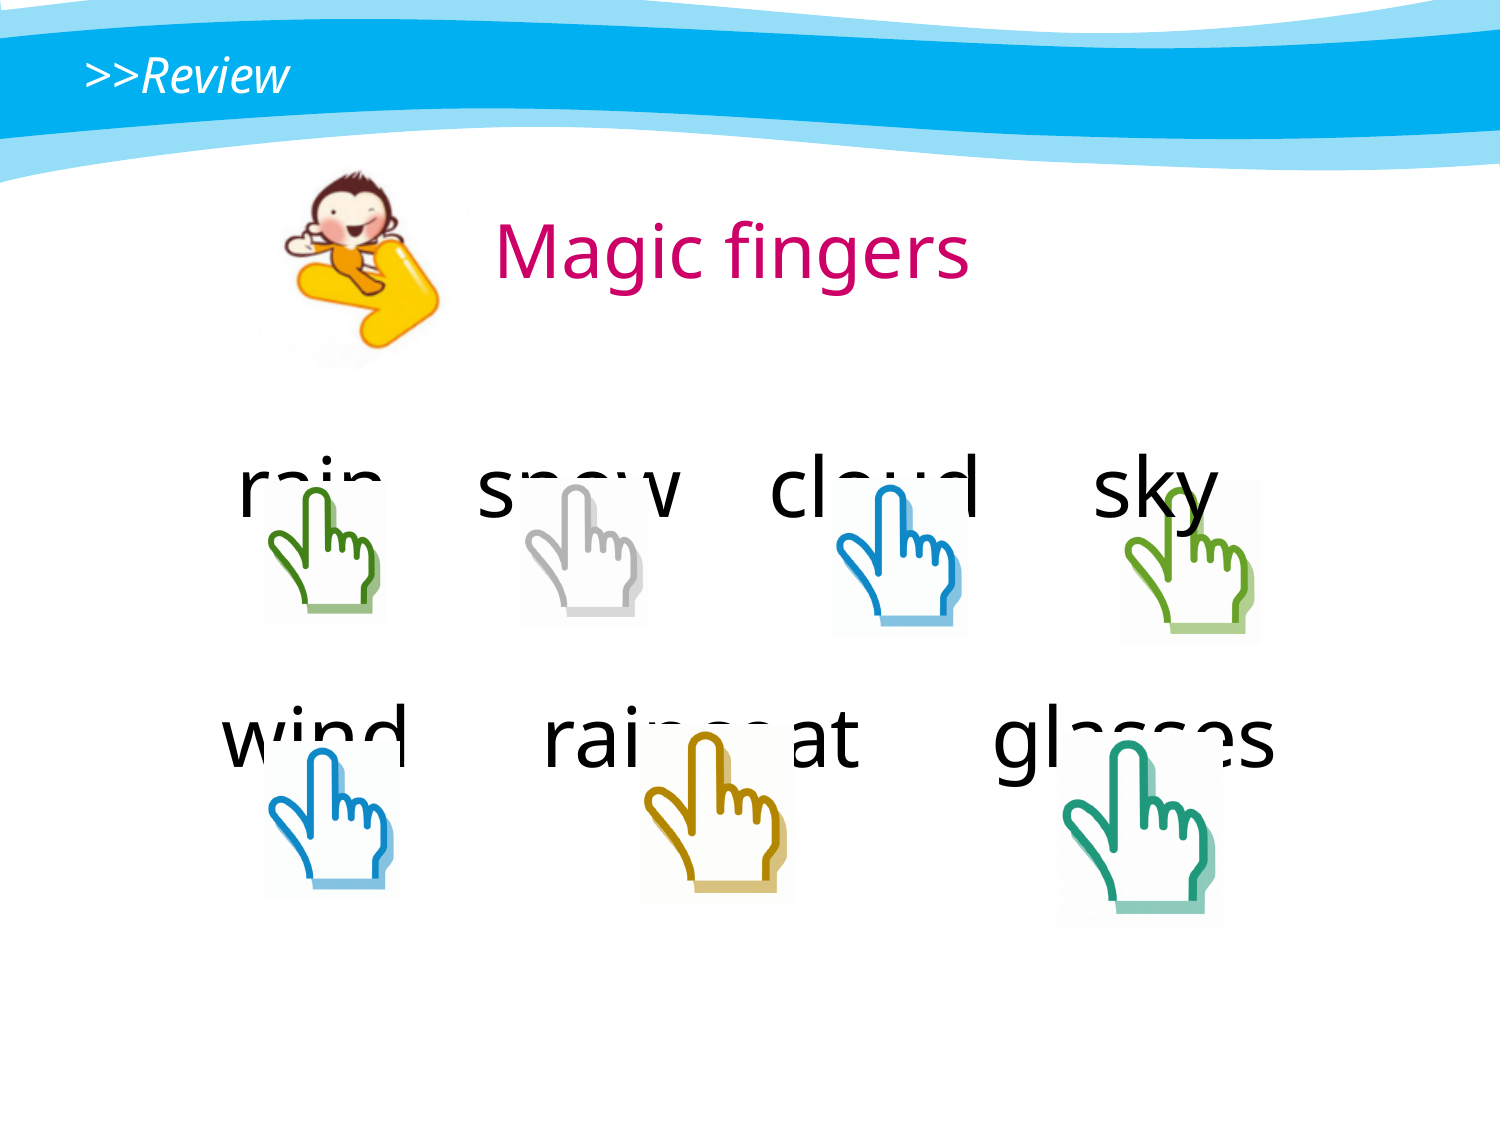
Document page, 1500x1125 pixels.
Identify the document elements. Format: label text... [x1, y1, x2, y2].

picture [1057, 732, 1223, 927]
picture [1120, 480, 1261, 645]
text_box rain snow cloud sky wind raincoat glasses [97, 276, 1403, 792]
picture [832, 478, 968, 637]
picture [521, 478, 649, 627]
picture [639, 724, 794, 905]
text_box Magic fingers [473, 195, 992, 276]
picture [258, 157, 473, 369]
text_box >>Review [68, 42, 609, 158]
picture [264, 741, 400, 900]
picture [264, 481, 386, 623]
